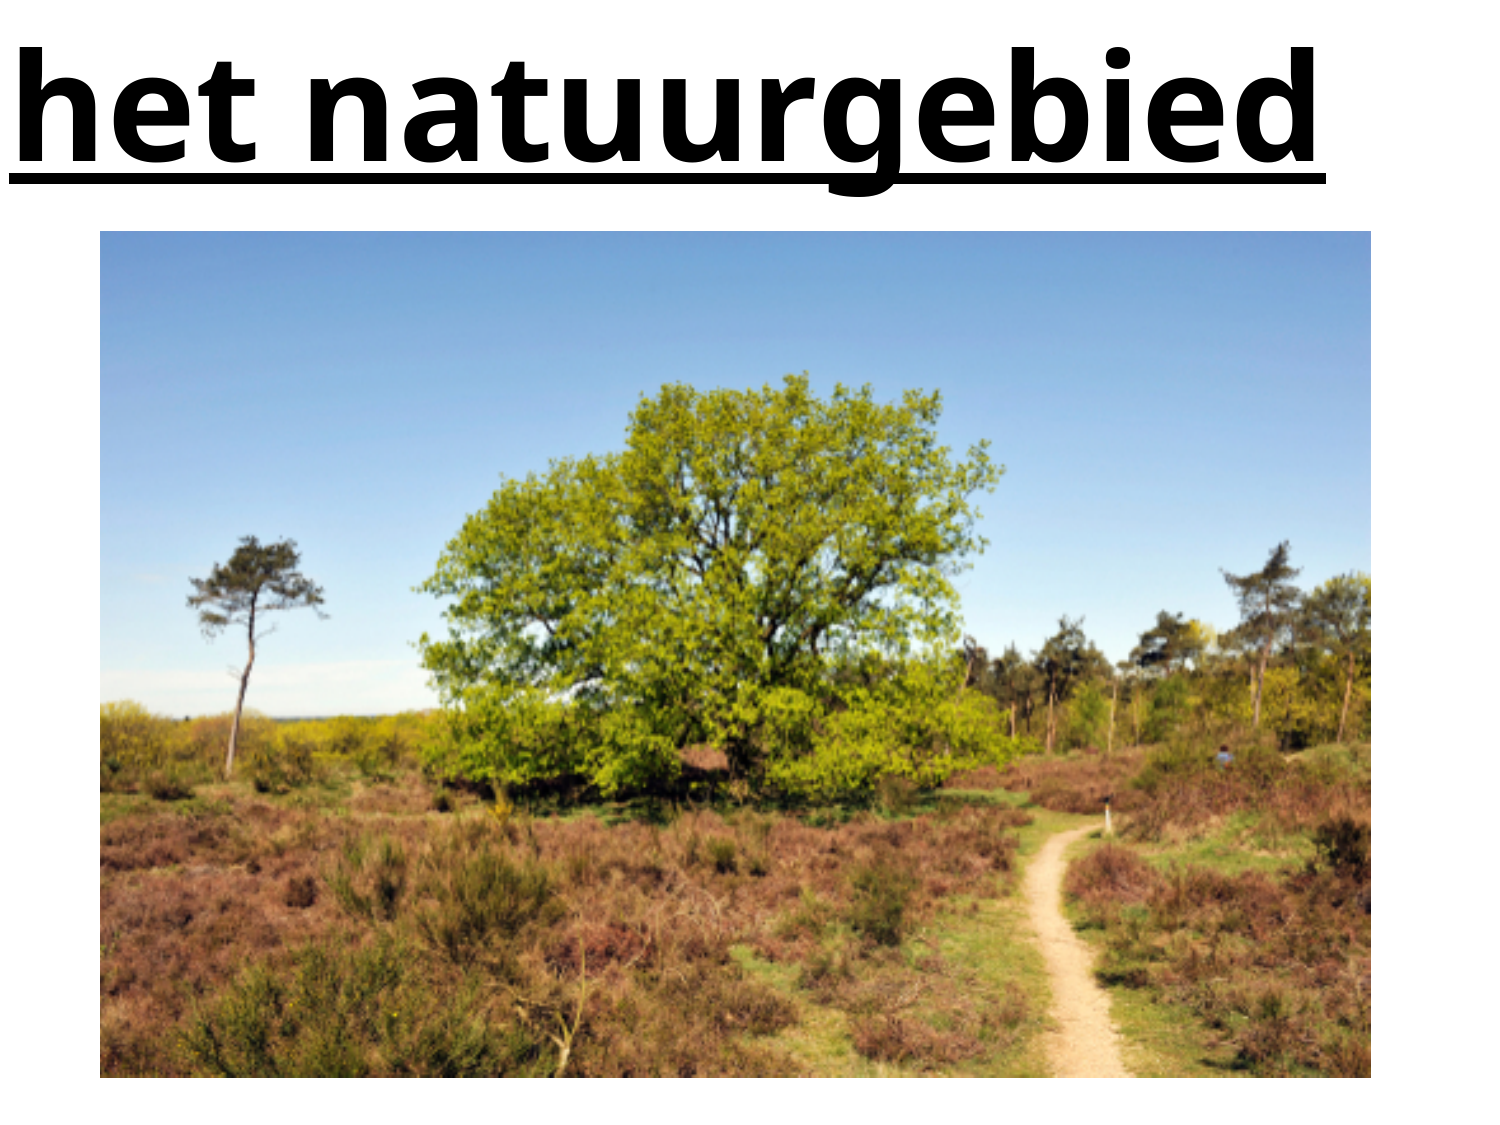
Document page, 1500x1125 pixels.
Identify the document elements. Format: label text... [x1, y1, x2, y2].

picture [100, 231, 1372, 1079]
text_box het natuurgebied [0, 4, 1500, 199]
